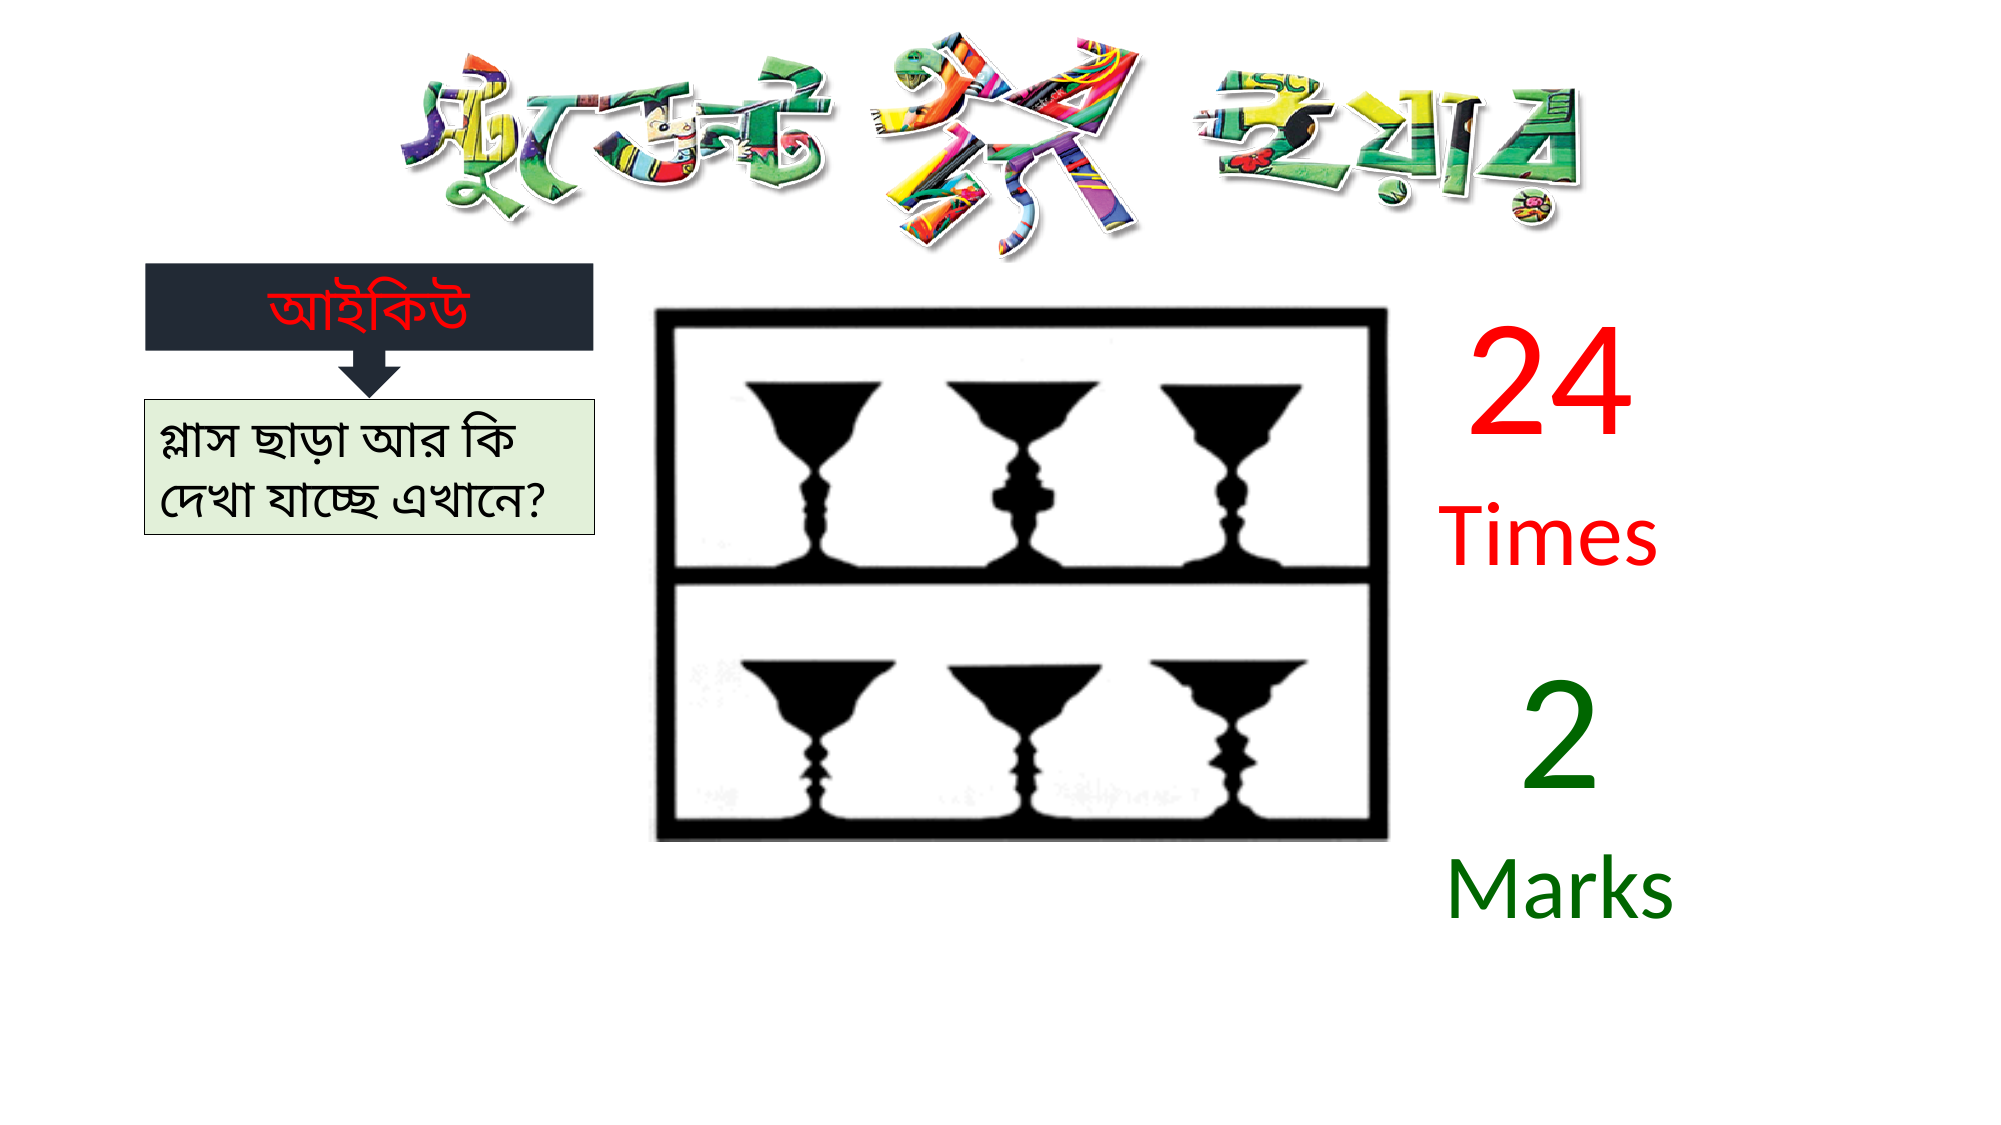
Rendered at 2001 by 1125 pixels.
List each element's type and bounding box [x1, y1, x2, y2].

text_box [144, 262, 1396, 842]
text_box [387, 24, 1726, 970]
